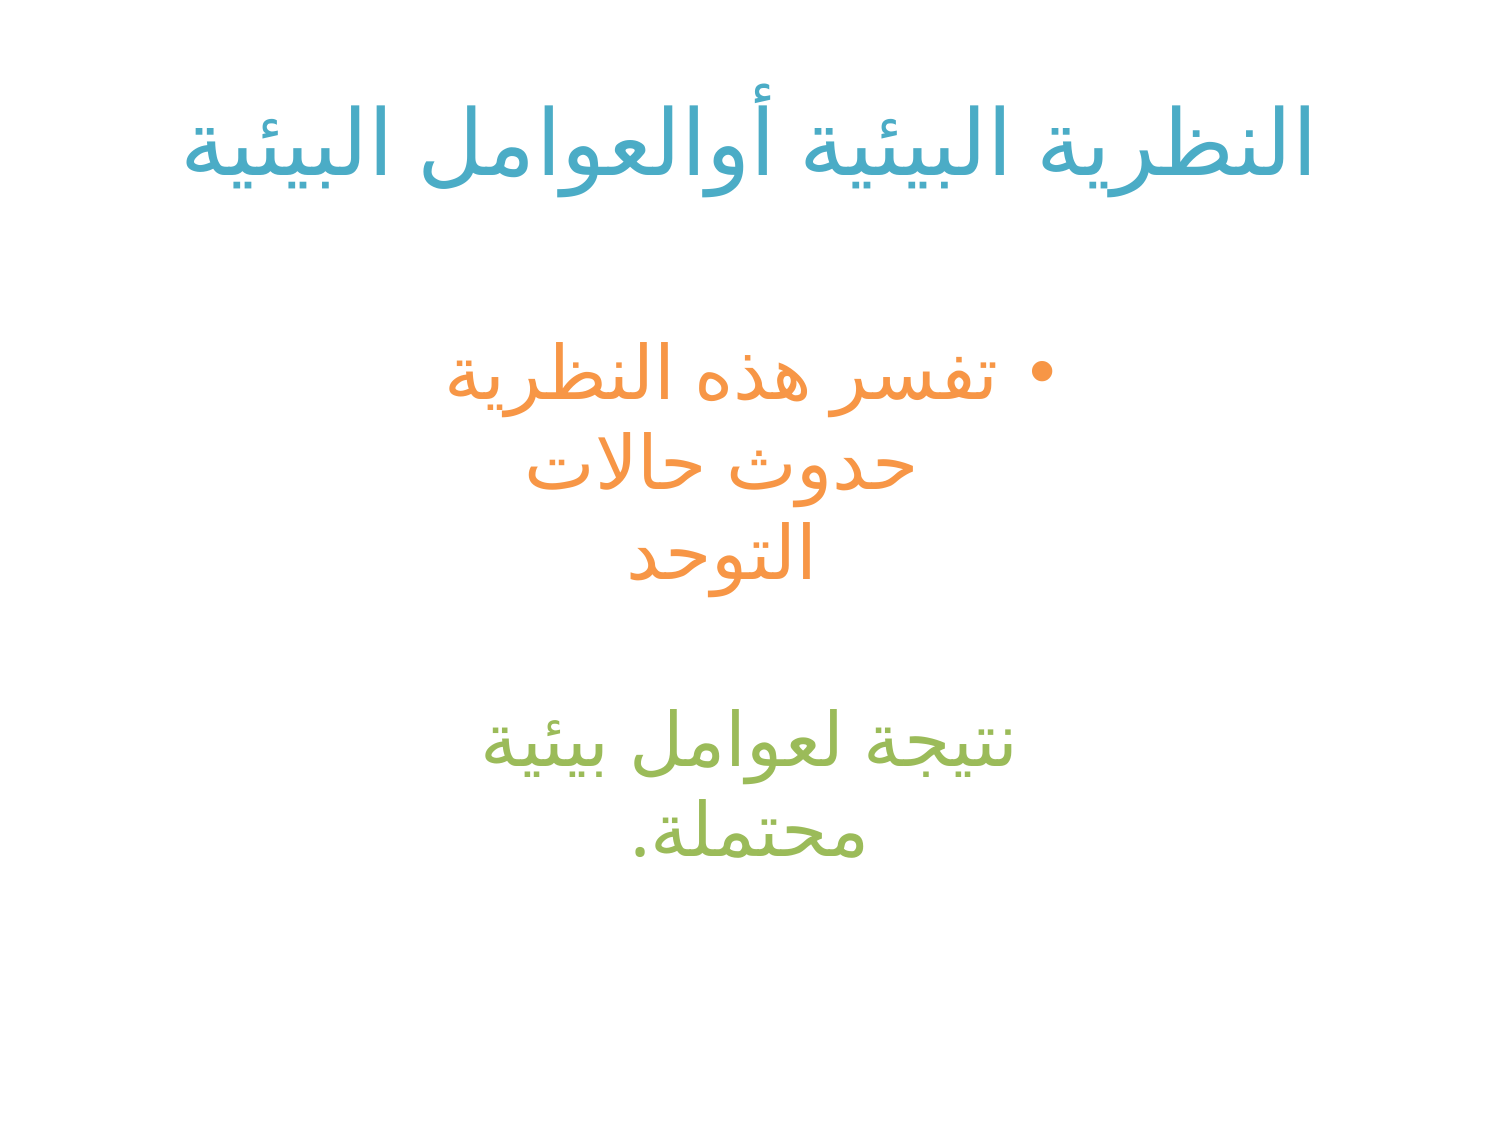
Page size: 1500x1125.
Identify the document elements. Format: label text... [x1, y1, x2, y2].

list تفسر هذه النظرية حدوث حالات التوحد نتيجة لعوامل بيئية محتملة. [418, 232, 1082, 740]
title النظرية البيئية أوالعوامل البيئية [75, 45, 1425, 233]
